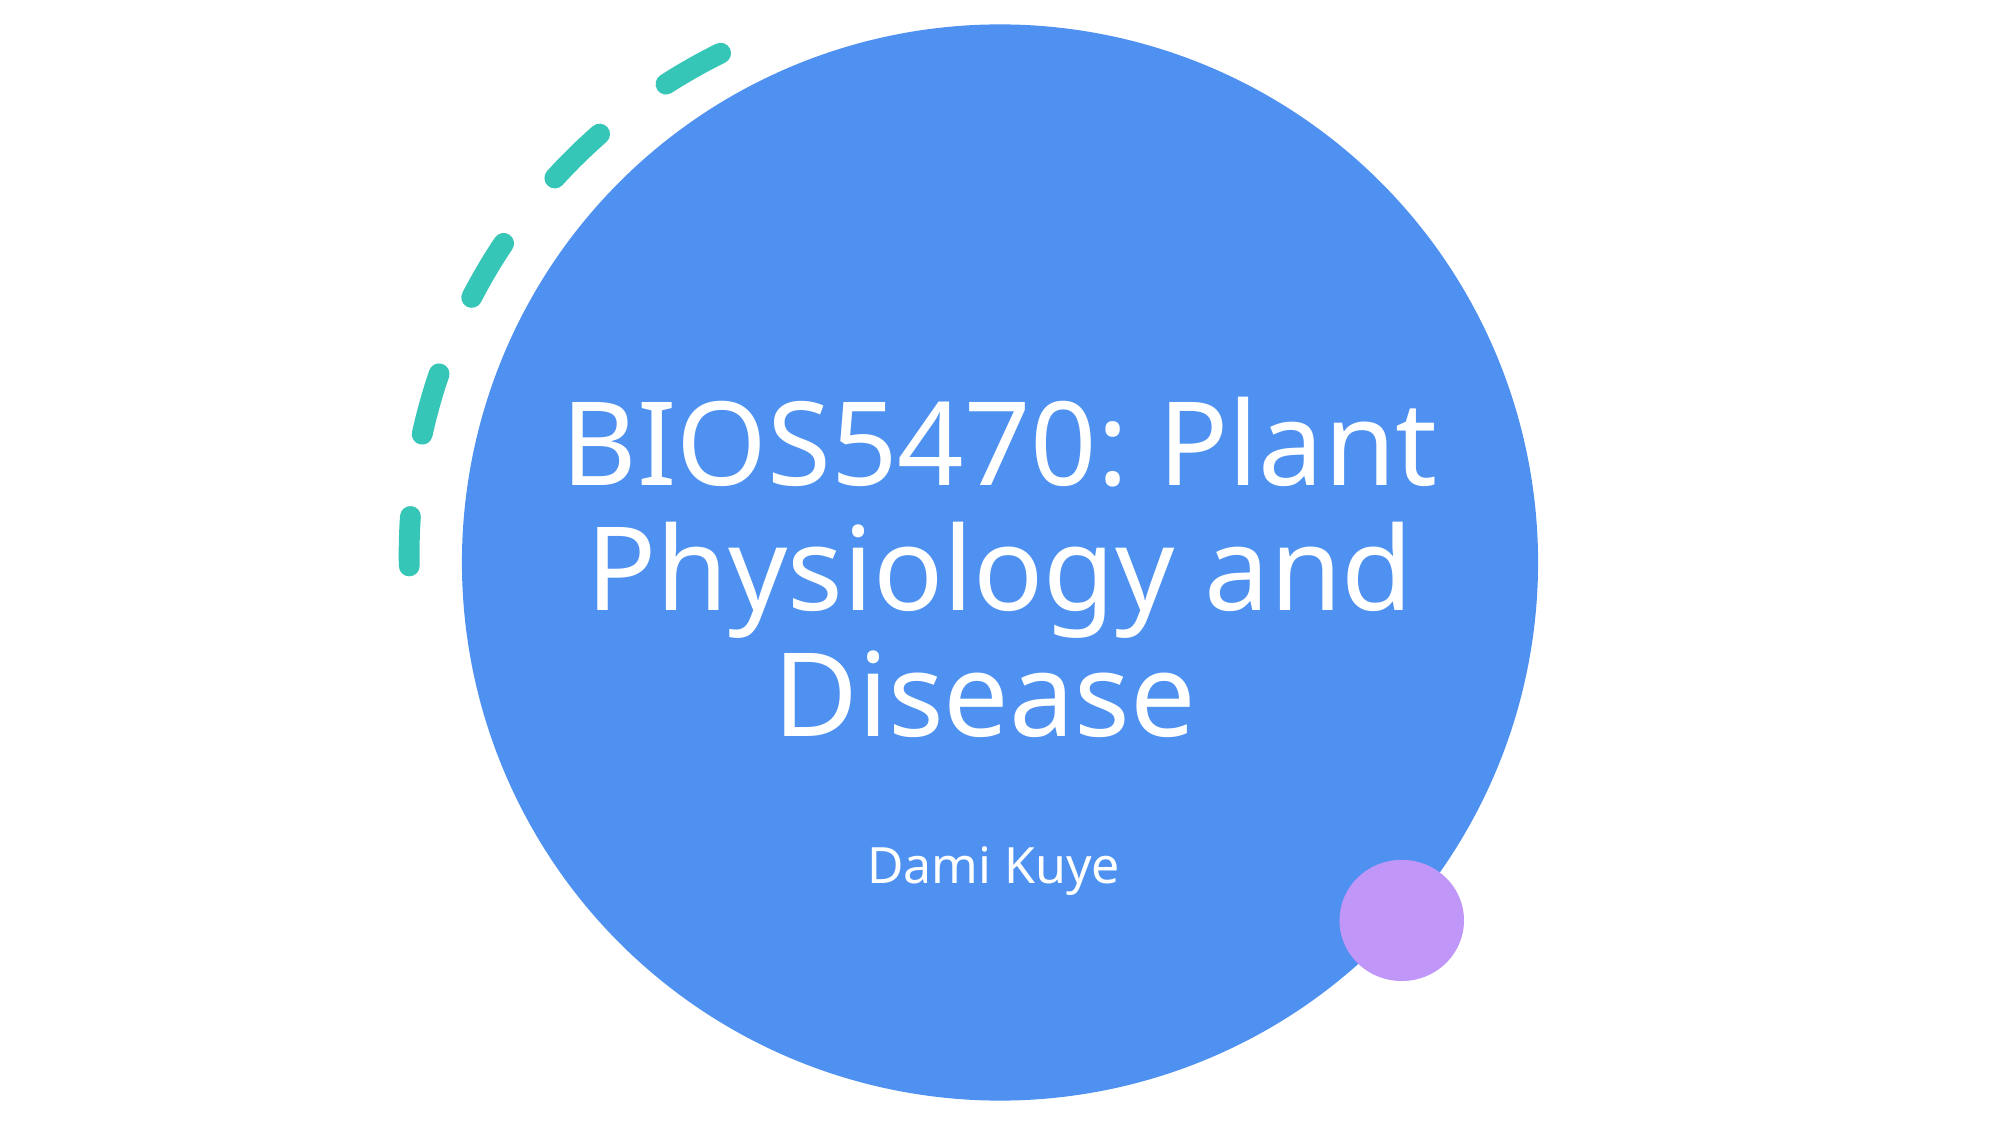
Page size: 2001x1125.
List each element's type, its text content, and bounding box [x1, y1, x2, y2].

title BIOS5470: Plant Physiology and Disease [544, 356, 1456, 769]
list Dami Kuye [544, 832, 1456, 1085]
